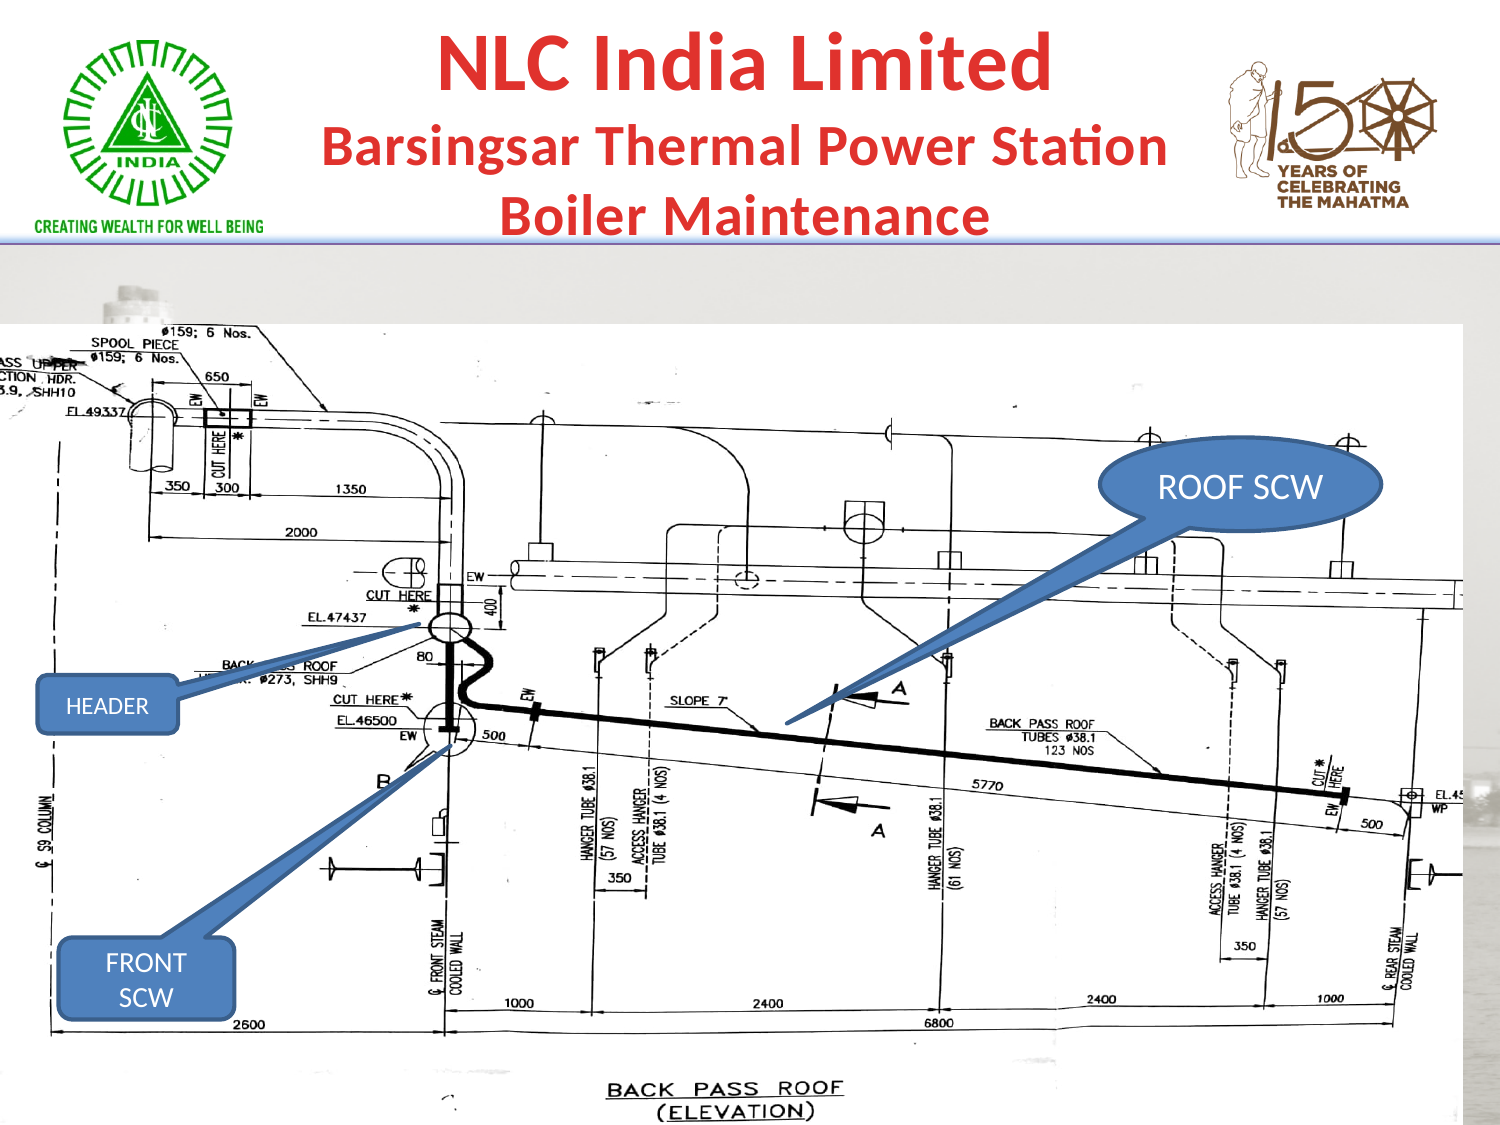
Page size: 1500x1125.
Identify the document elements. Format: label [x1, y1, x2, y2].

text_box [0, 0, 1500, 1125]
picture [0, 324, 1463, 1125]
